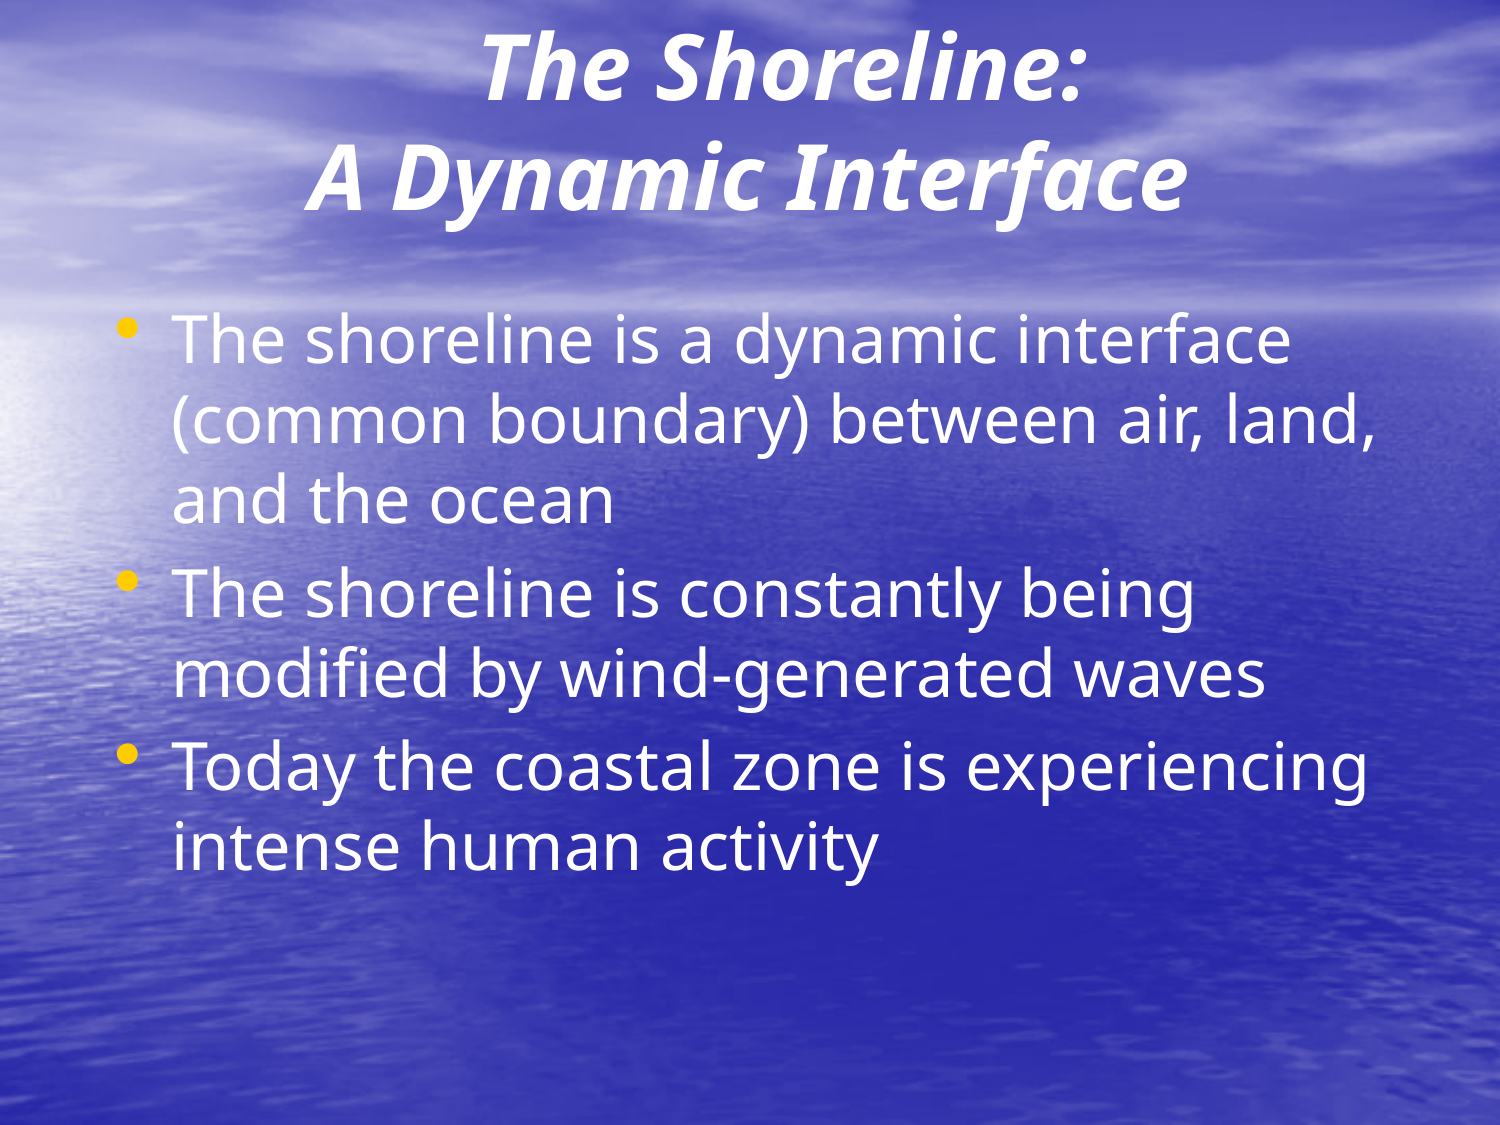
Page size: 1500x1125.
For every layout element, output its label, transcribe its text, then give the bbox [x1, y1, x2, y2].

title The Shoreline: A Dynamic Interface [0, 0, 1500, 238]
list The shoreline is a dynamic interface (common boundary) between air, land, and the ocean The shoreline is constantly being modified by wind-generated waves Today the coastal zone is experiencing intense human activity [99, 289, 1449, 963]
